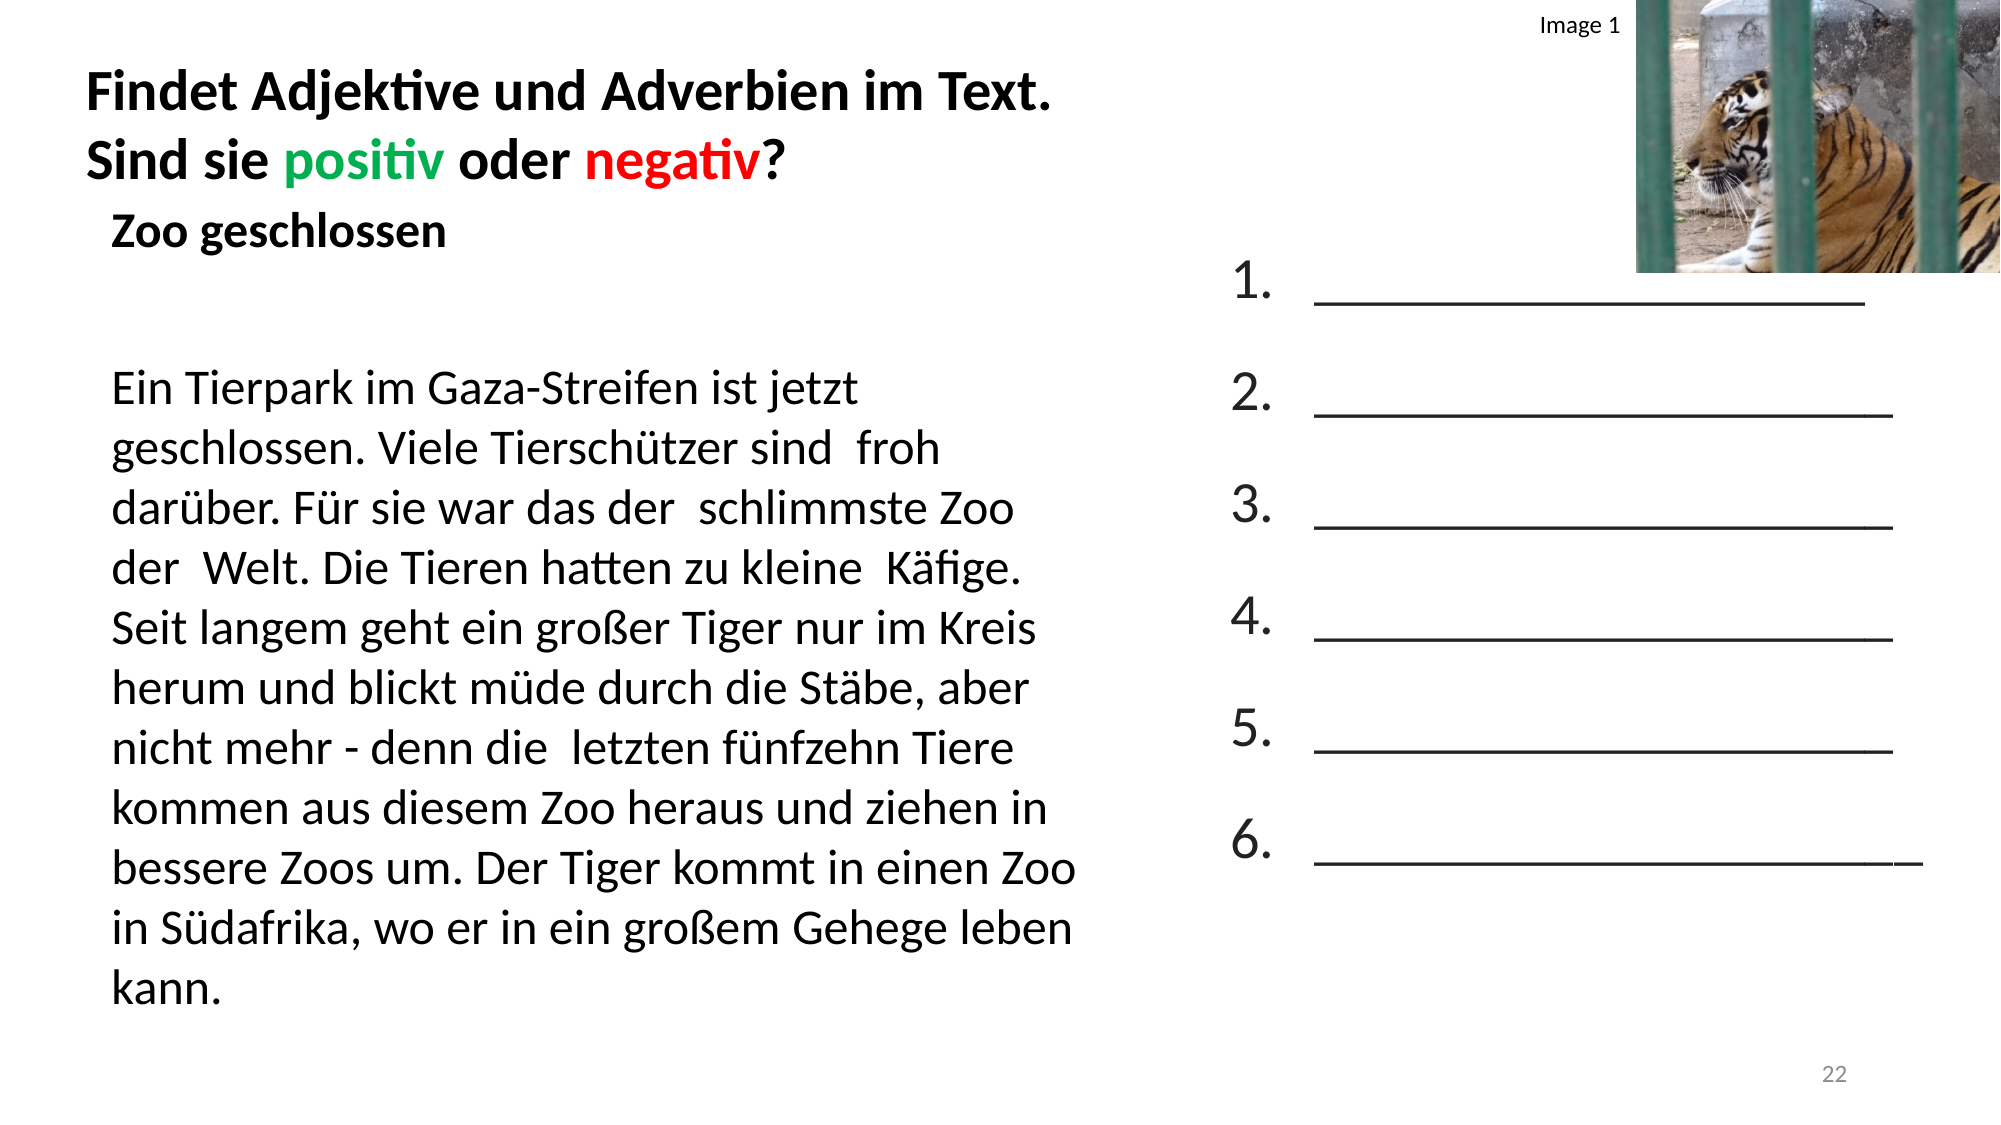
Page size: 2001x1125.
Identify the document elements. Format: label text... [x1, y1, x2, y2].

text_box Image 1 [1525, 1, 1636, 46]
picture [1636, 0, 2000, 273]
text_box ___________________ ____________________ ____________________ ____________________ ____________________ _____________________ [1215, 190, 2000, 990]
text_box Ein Tierpark im Gaza-Streifen ist jetzt geschlossen. Viele Tierschützer sind froh darüber. Für sie war das der schlimmste Zoo der Welt. Die Tieren hatten zu kleine Käfige. Seit langem geht ein großer Tiger nur im Kreis herum und blickt müde durch die Stäbe, aber nicht mehr - denn die letzten fünfzehn Tiere kommen aus diesem Zoo heraus und ziehen in bessere Zoos um. Der Tiger kommt in einen Zoo in Südafrika, wo er in ein großem Gehege leben kann. [96, 347, 1097, 1022]
text_box Findet Adjektive und Adverbien im Text. Sind sie positiv oder negativ? [71, 44, 1591, 199]
text_box Zoo geschlossen [96, 190, 1097, 266]
slide_number 22 [1412, 1042, 1863, 1103]
